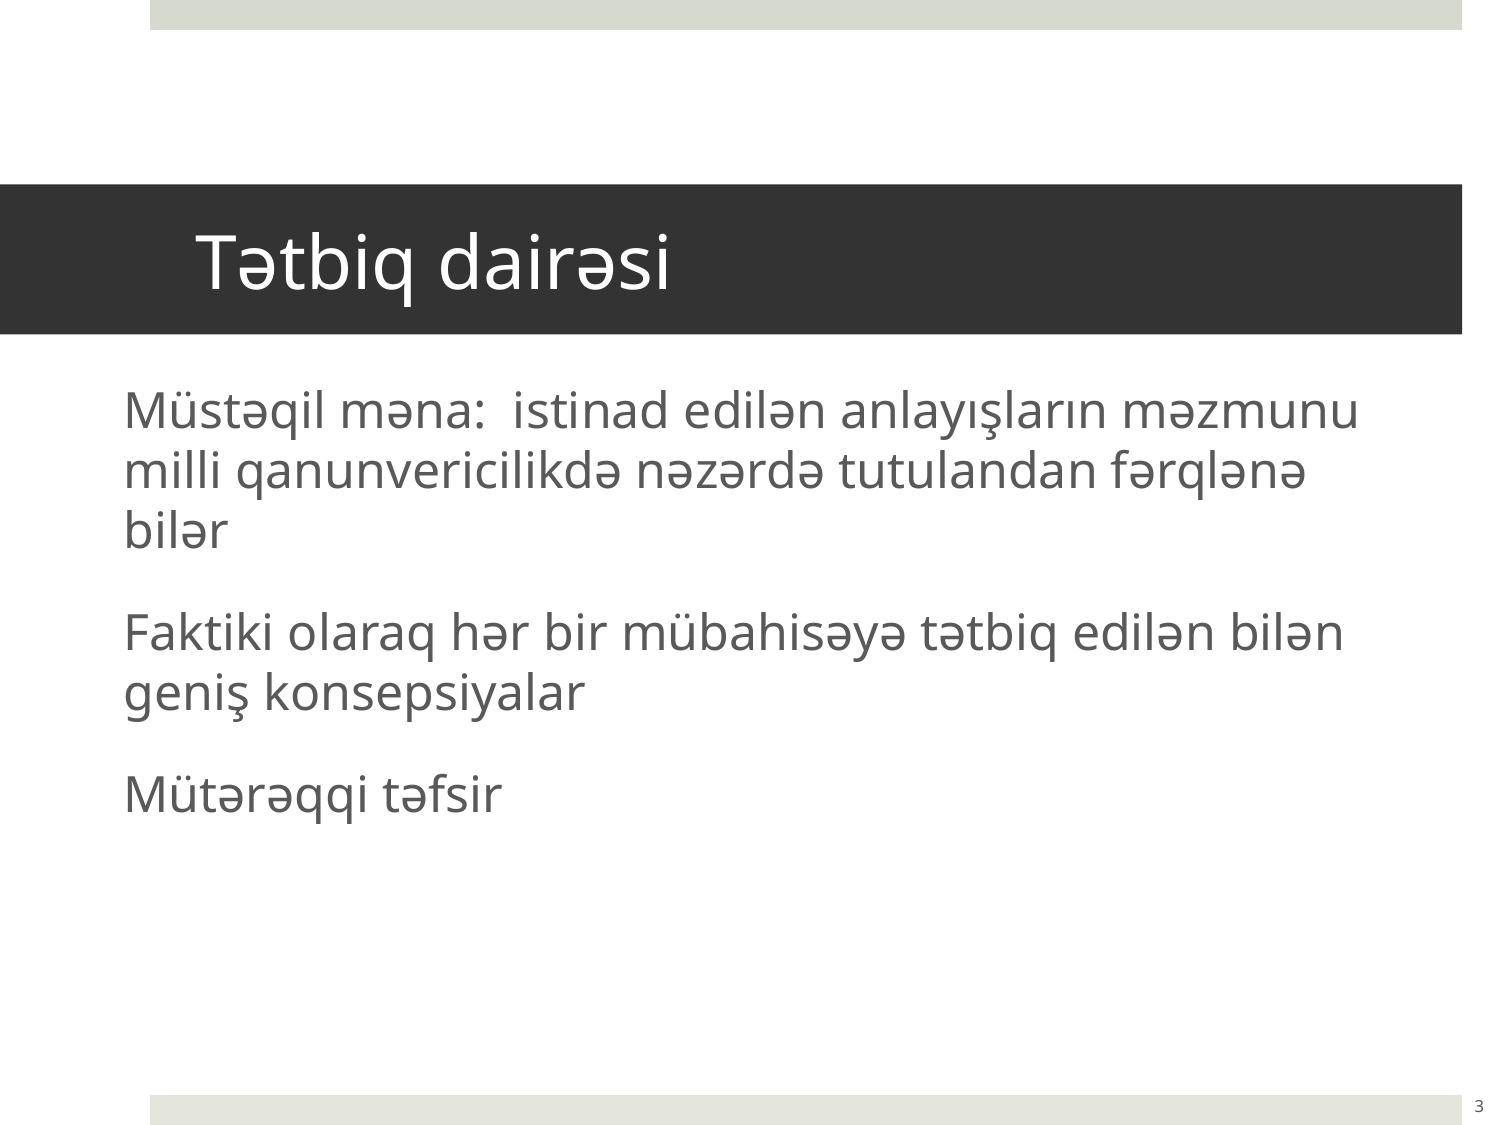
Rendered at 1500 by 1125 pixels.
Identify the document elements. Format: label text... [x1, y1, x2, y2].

list Müstəqil məna: istinad edilən anlayışların məzmunu milli qanunvericilikdə nəzərdə tutulandan fərqlənə bilər Faktiki olaraq hər bir mübahisəyə tətbiq edilən bilən geniş konsepsiyalar Mütərəqqi təfsir [108, 370, 1432, 1029]
slide_number 3 [1441, 1077, 1500, 1125]
title Tətbiq dairəsi [0, 184, 1463, 335]
